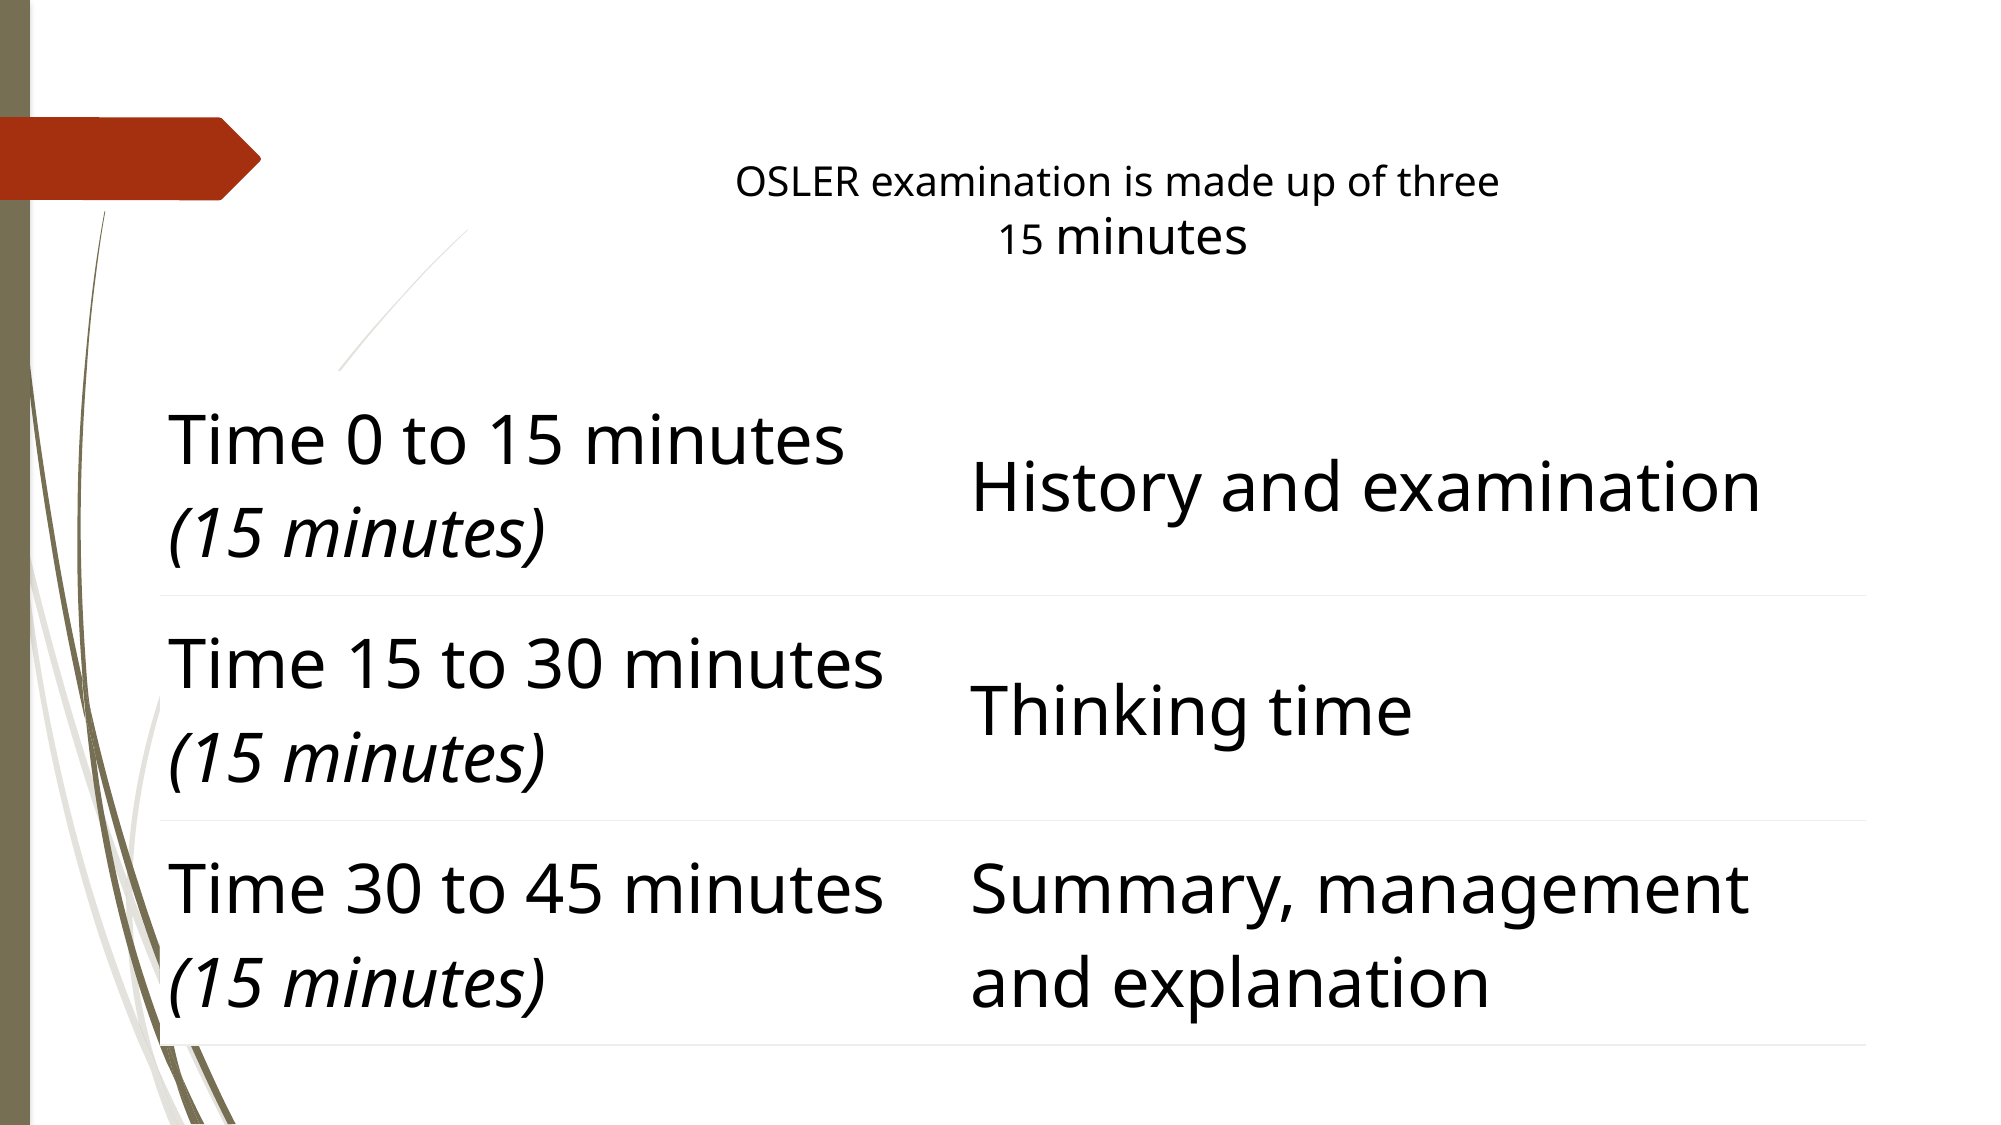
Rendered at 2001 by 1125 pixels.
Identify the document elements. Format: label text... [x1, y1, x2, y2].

table_cell Thinking time [962, 596, 1866, 820]
table_header Time 0 to 15 minutes (15 minutes) [160, 371, 962, 595]
title OSLER examination is made up of three 15 minutes [379, 129, 1867, 274]
table_cell Time 15 to 30 minutes (15 minutes) [160, 596, 962, 820]
table_cell Summary, management and explanation [962, 821, 1866, 1044]
table_header History and examination [962, 371, 1866, 595]
table_cell Time 30 to 45 minutes (15 minutes) [160, 821, 962, 1044]
